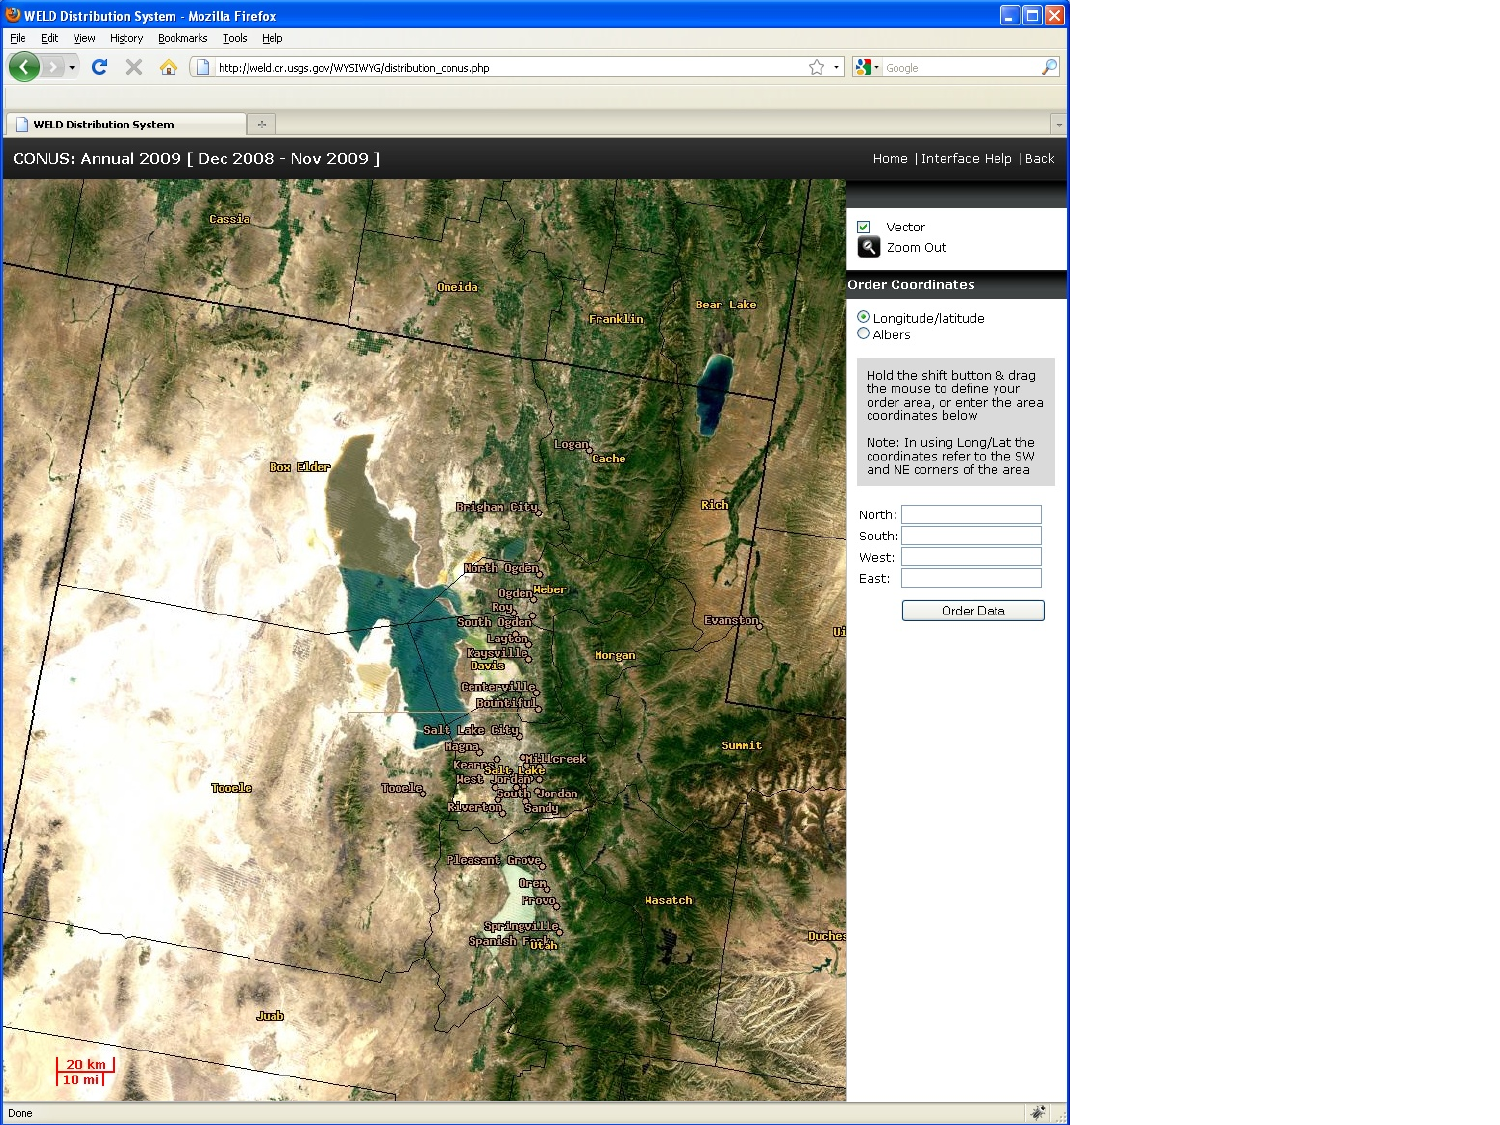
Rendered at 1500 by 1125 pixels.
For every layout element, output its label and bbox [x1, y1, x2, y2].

picture [0, 0, 1070, 1125]
